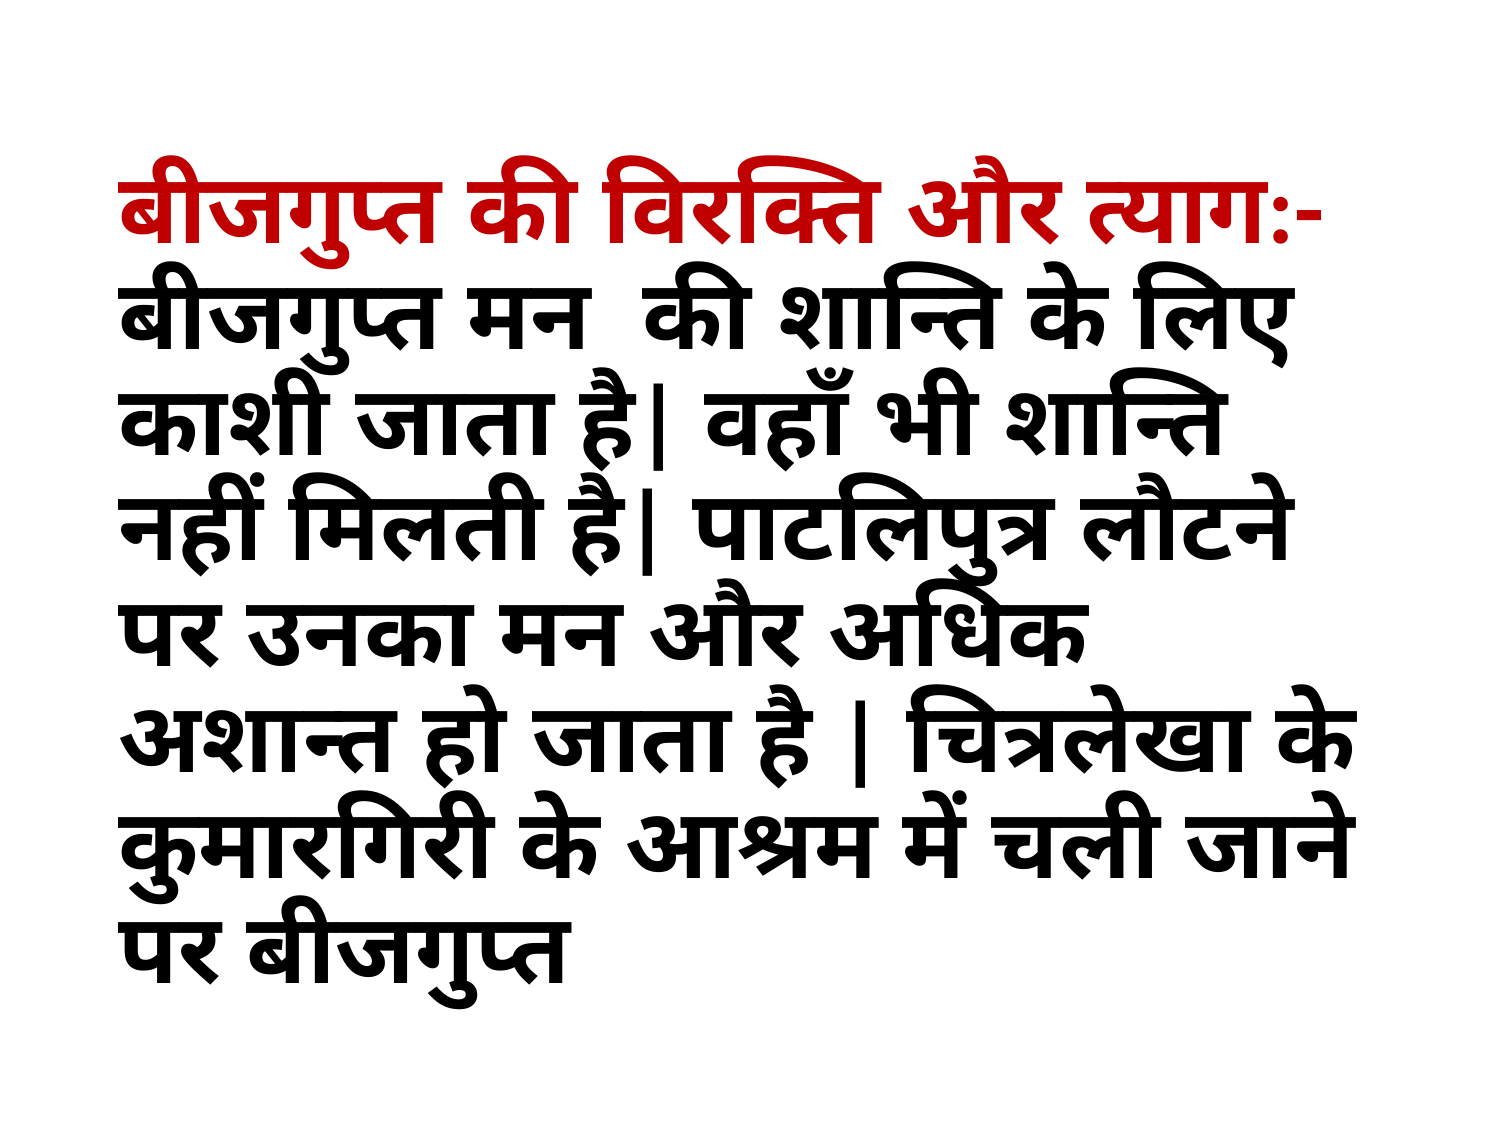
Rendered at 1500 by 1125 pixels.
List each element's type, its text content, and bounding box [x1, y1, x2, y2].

list बीजगुप्त की विरक्ति और त्याग:-बीजगुप्त मन की शान्ति के लिए काशी जाता है| वहाँ भी शान्ति नहीं मिलती है| पाटलिपुत्र लौटने पर उनका मन और अधिक अशान्त हो जाता है | चित्रलेखा के कुमारगिरी के आश्रम में चली जाने पर बीजगुप्त [103, 151, 1397, 866]
